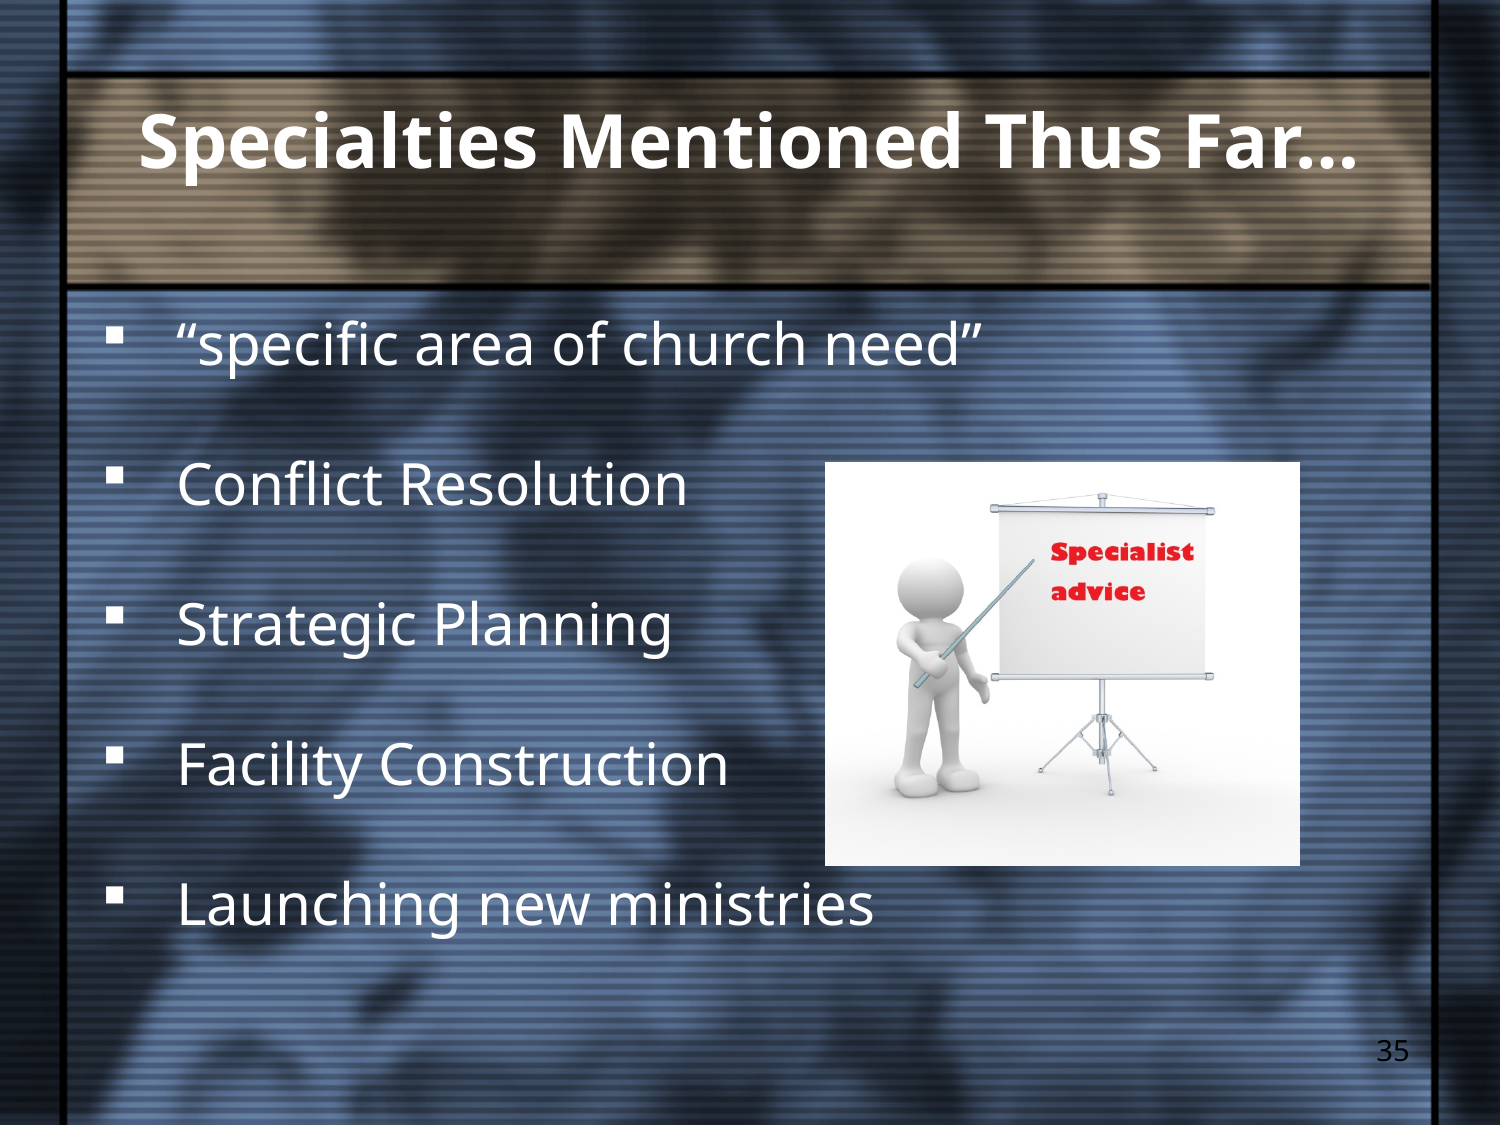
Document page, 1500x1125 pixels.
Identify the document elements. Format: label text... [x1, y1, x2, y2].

slide_number 35 [1074, 1024, 1426, 1103]
picture [0, 0, 1500, 1125]
title Specialties Mentioned Thus Far… [75, 45, 1425, 233]
text_box “specific area of church need” Conflict Resolution Strategic Planning Facility Construction Launching new ministries [86, 299, 998, 945]
